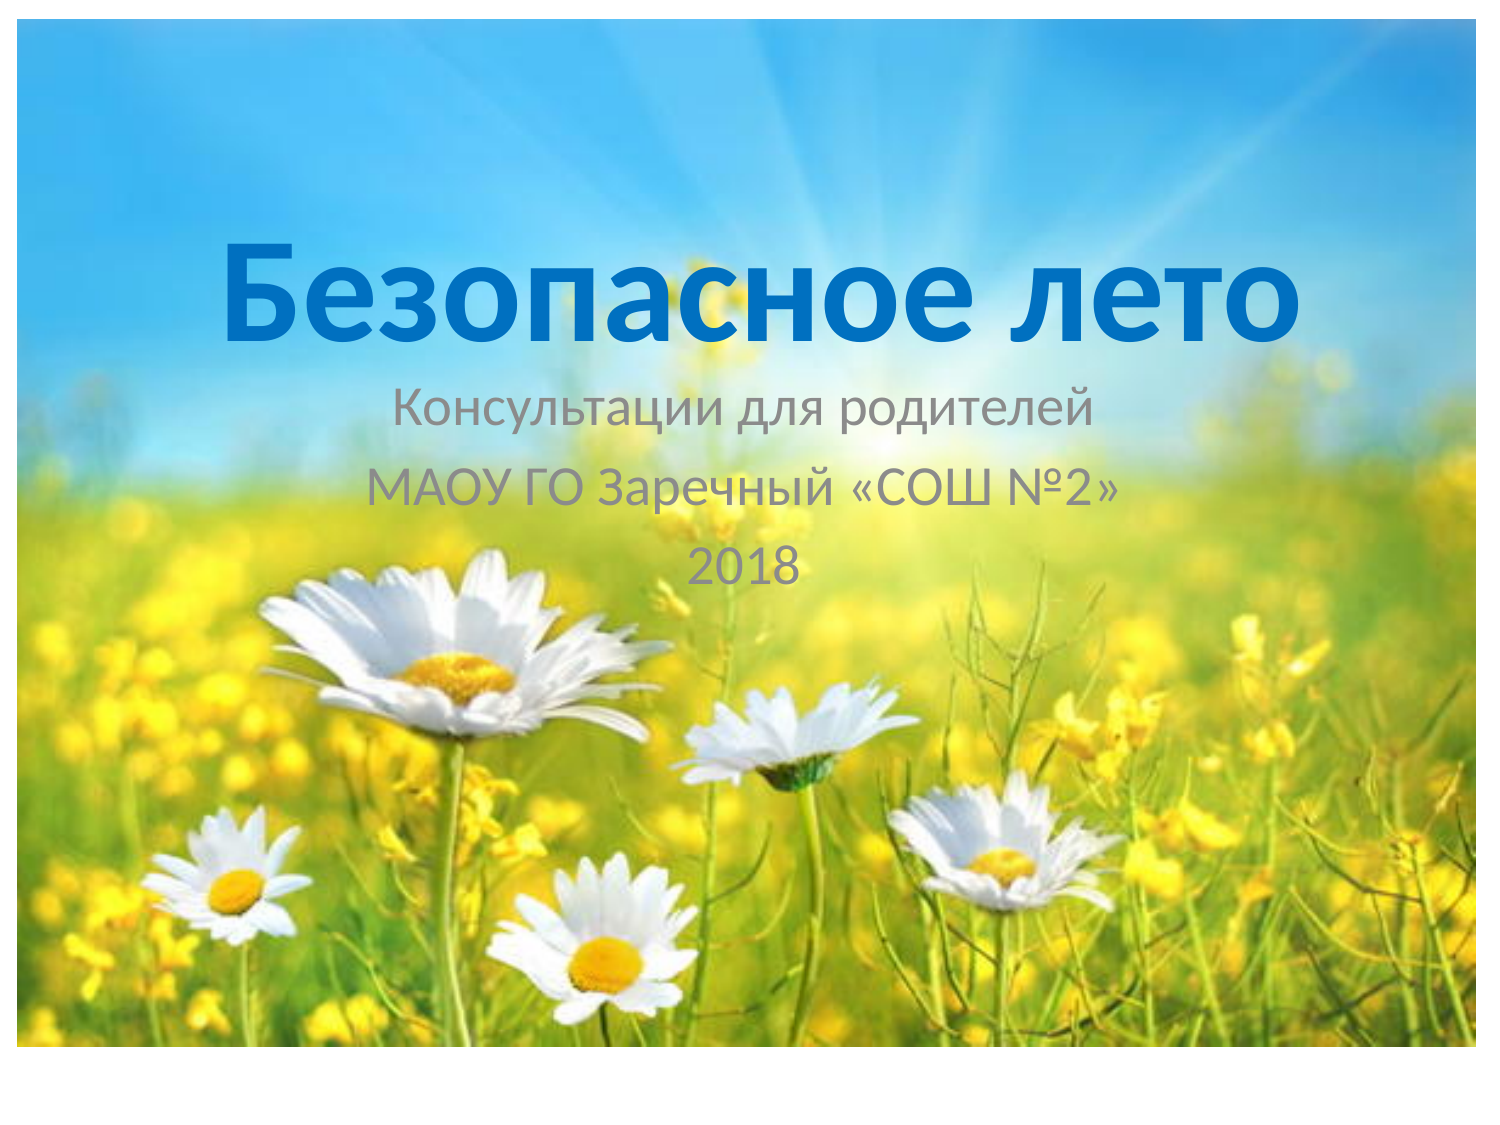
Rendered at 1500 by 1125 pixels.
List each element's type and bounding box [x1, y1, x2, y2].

picture [17, 18, 1476, 1048]
